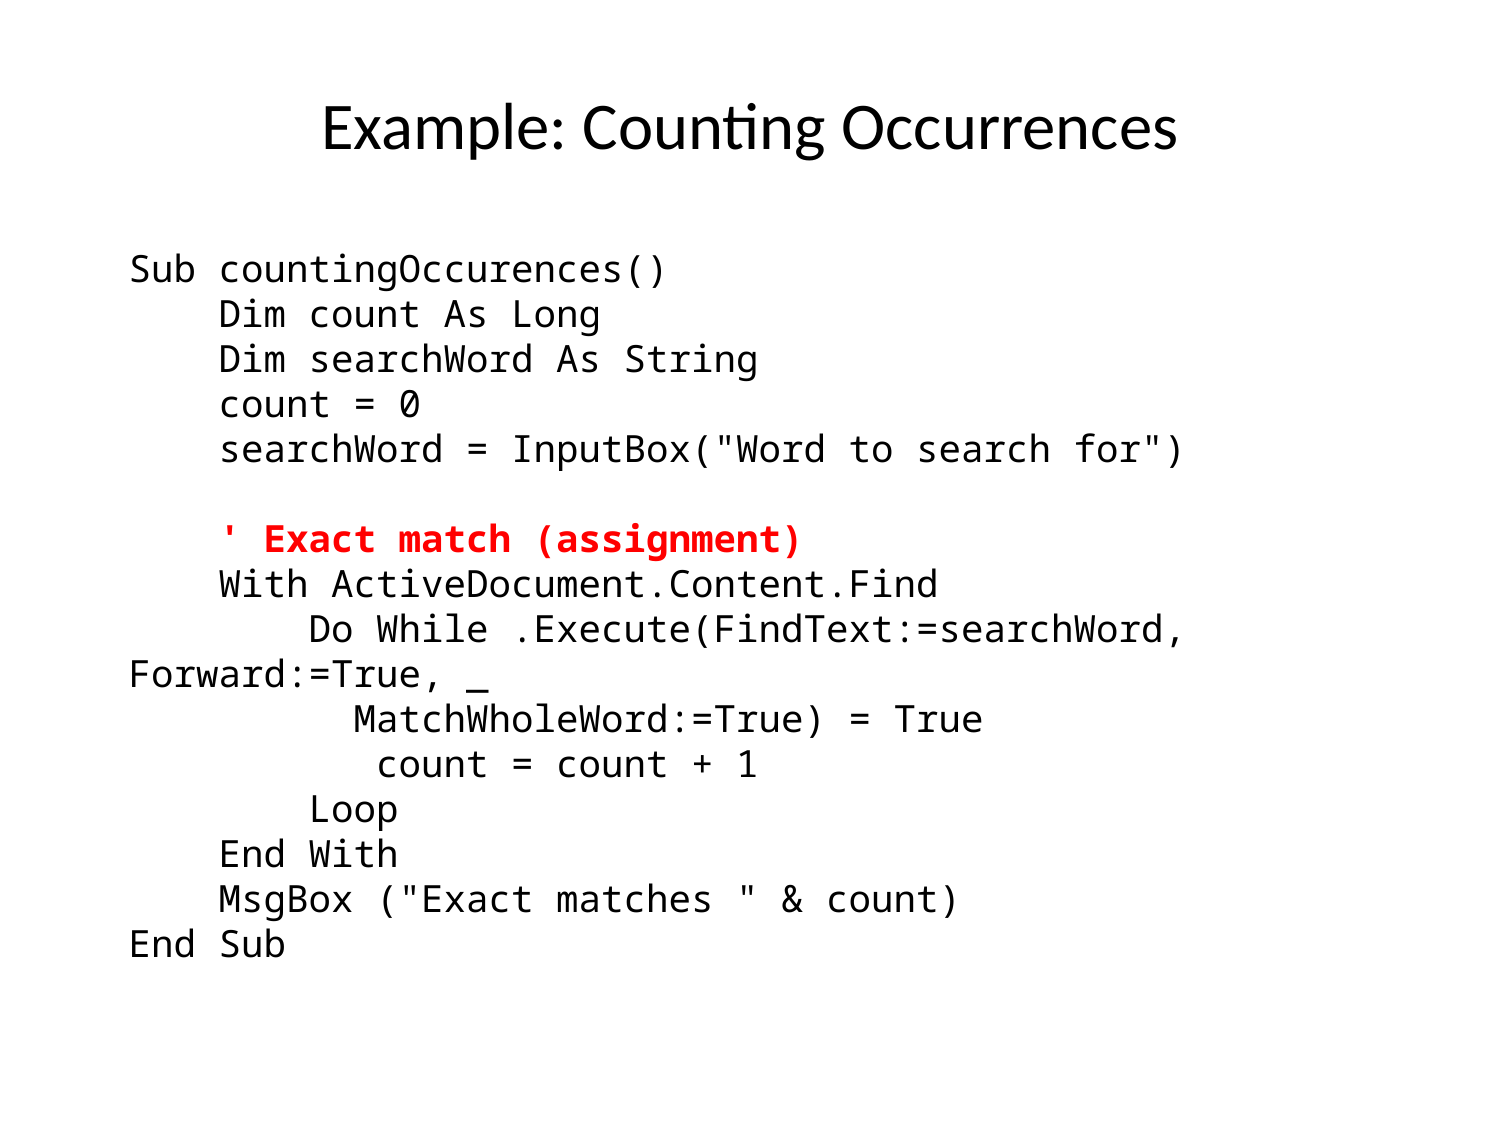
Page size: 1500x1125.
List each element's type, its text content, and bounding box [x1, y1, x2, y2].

title Example: Counting Occurrences [75, 45, 1425, 200]
list Sub countingOccurences() Dim count As Long Dim searchWord As String count = 0 searchWord = InputBox("Word to search for") ' Exact match (assignment) With ActiveDocument.Content.Find Do While .Execute(FindText:=searchWord, Forward:=True, _ MatchWholeWord:=True) = True count = count + 1 Loop End With MsgBox ("Exact matches " & count) End Sub [75, 237, 1463, 1063]
